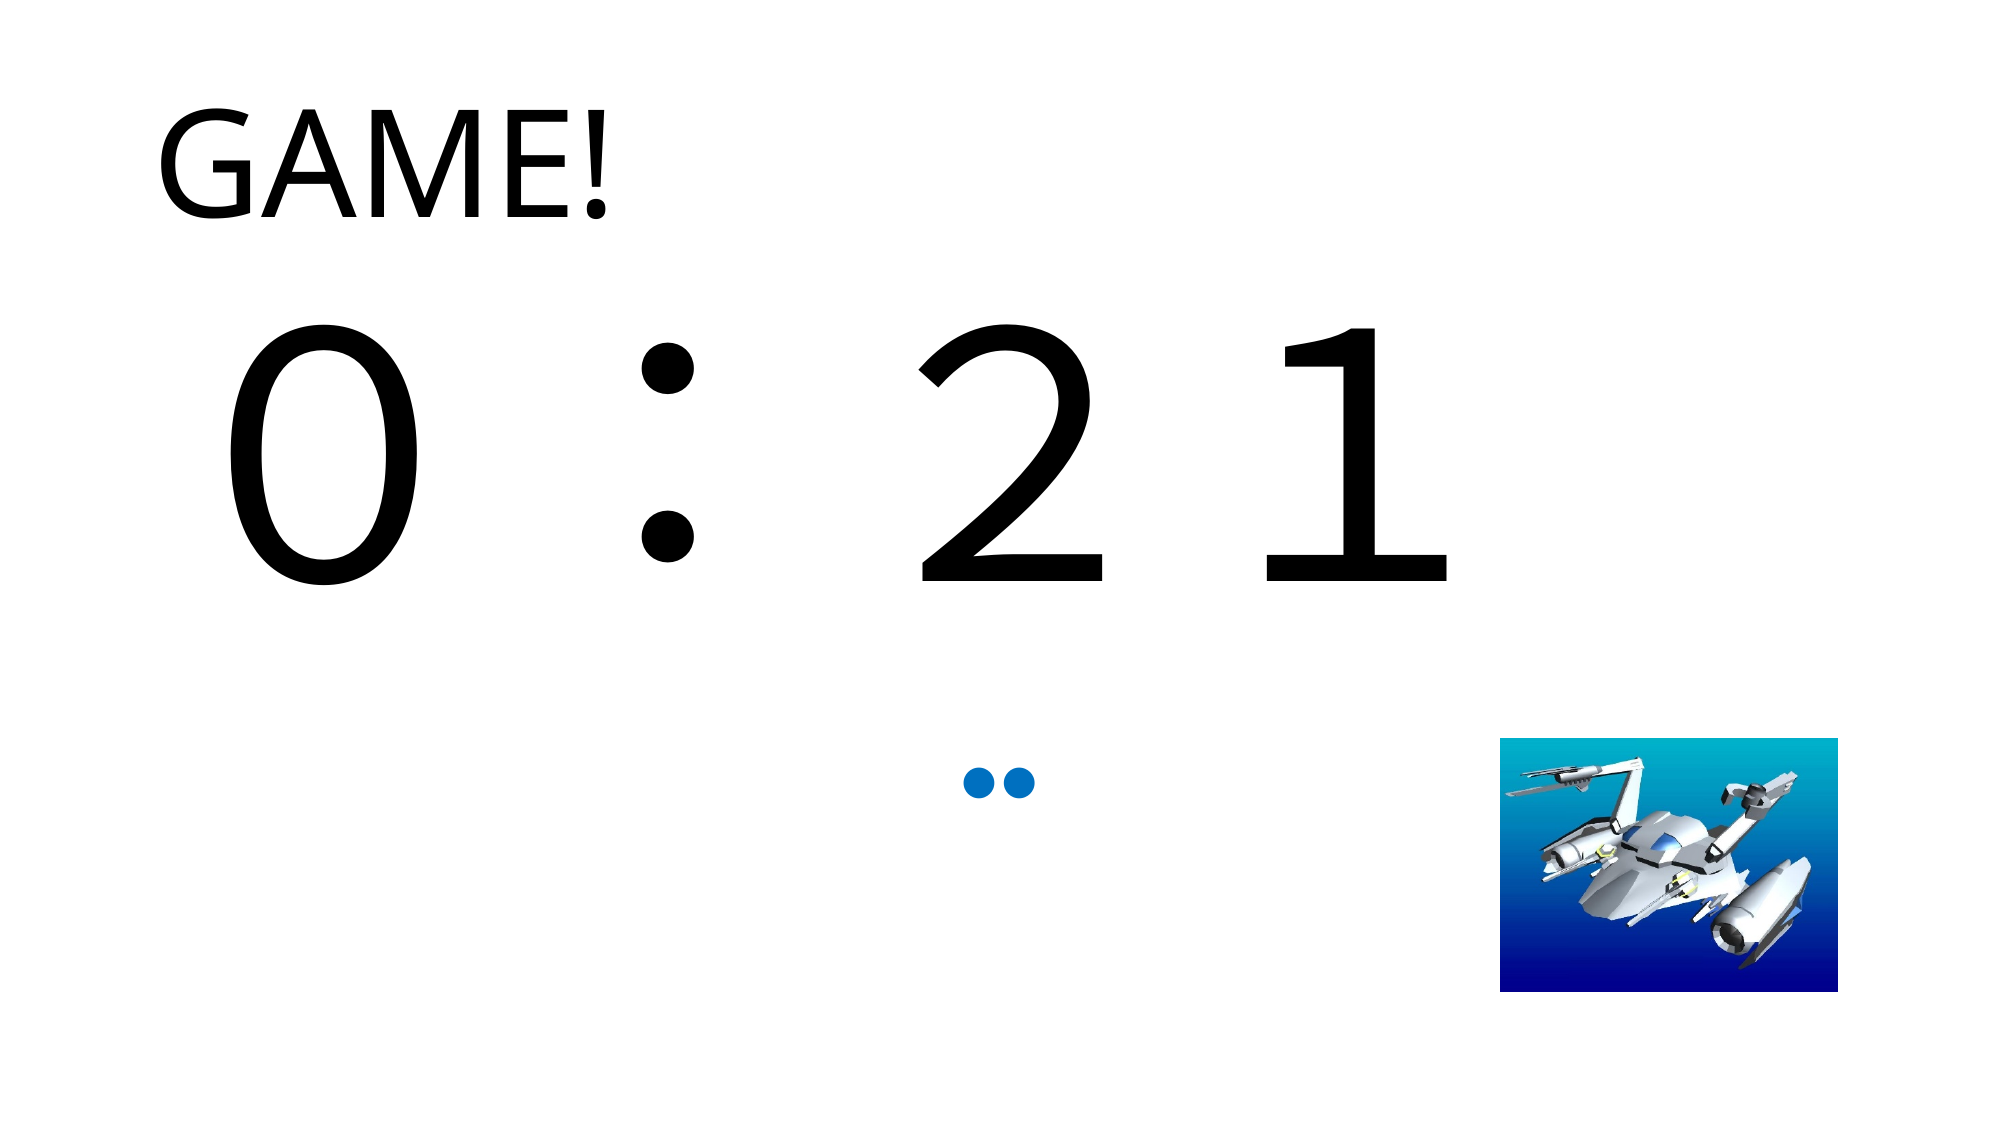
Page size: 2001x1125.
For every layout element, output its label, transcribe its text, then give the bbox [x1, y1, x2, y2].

title GAME! [137, 59, 1863, 278]
picture [1500, 738, 1838, 992]
text_box ●● [944, 728, 1390, 824]
list ０：２１ [137, 277, 1610, 806]
